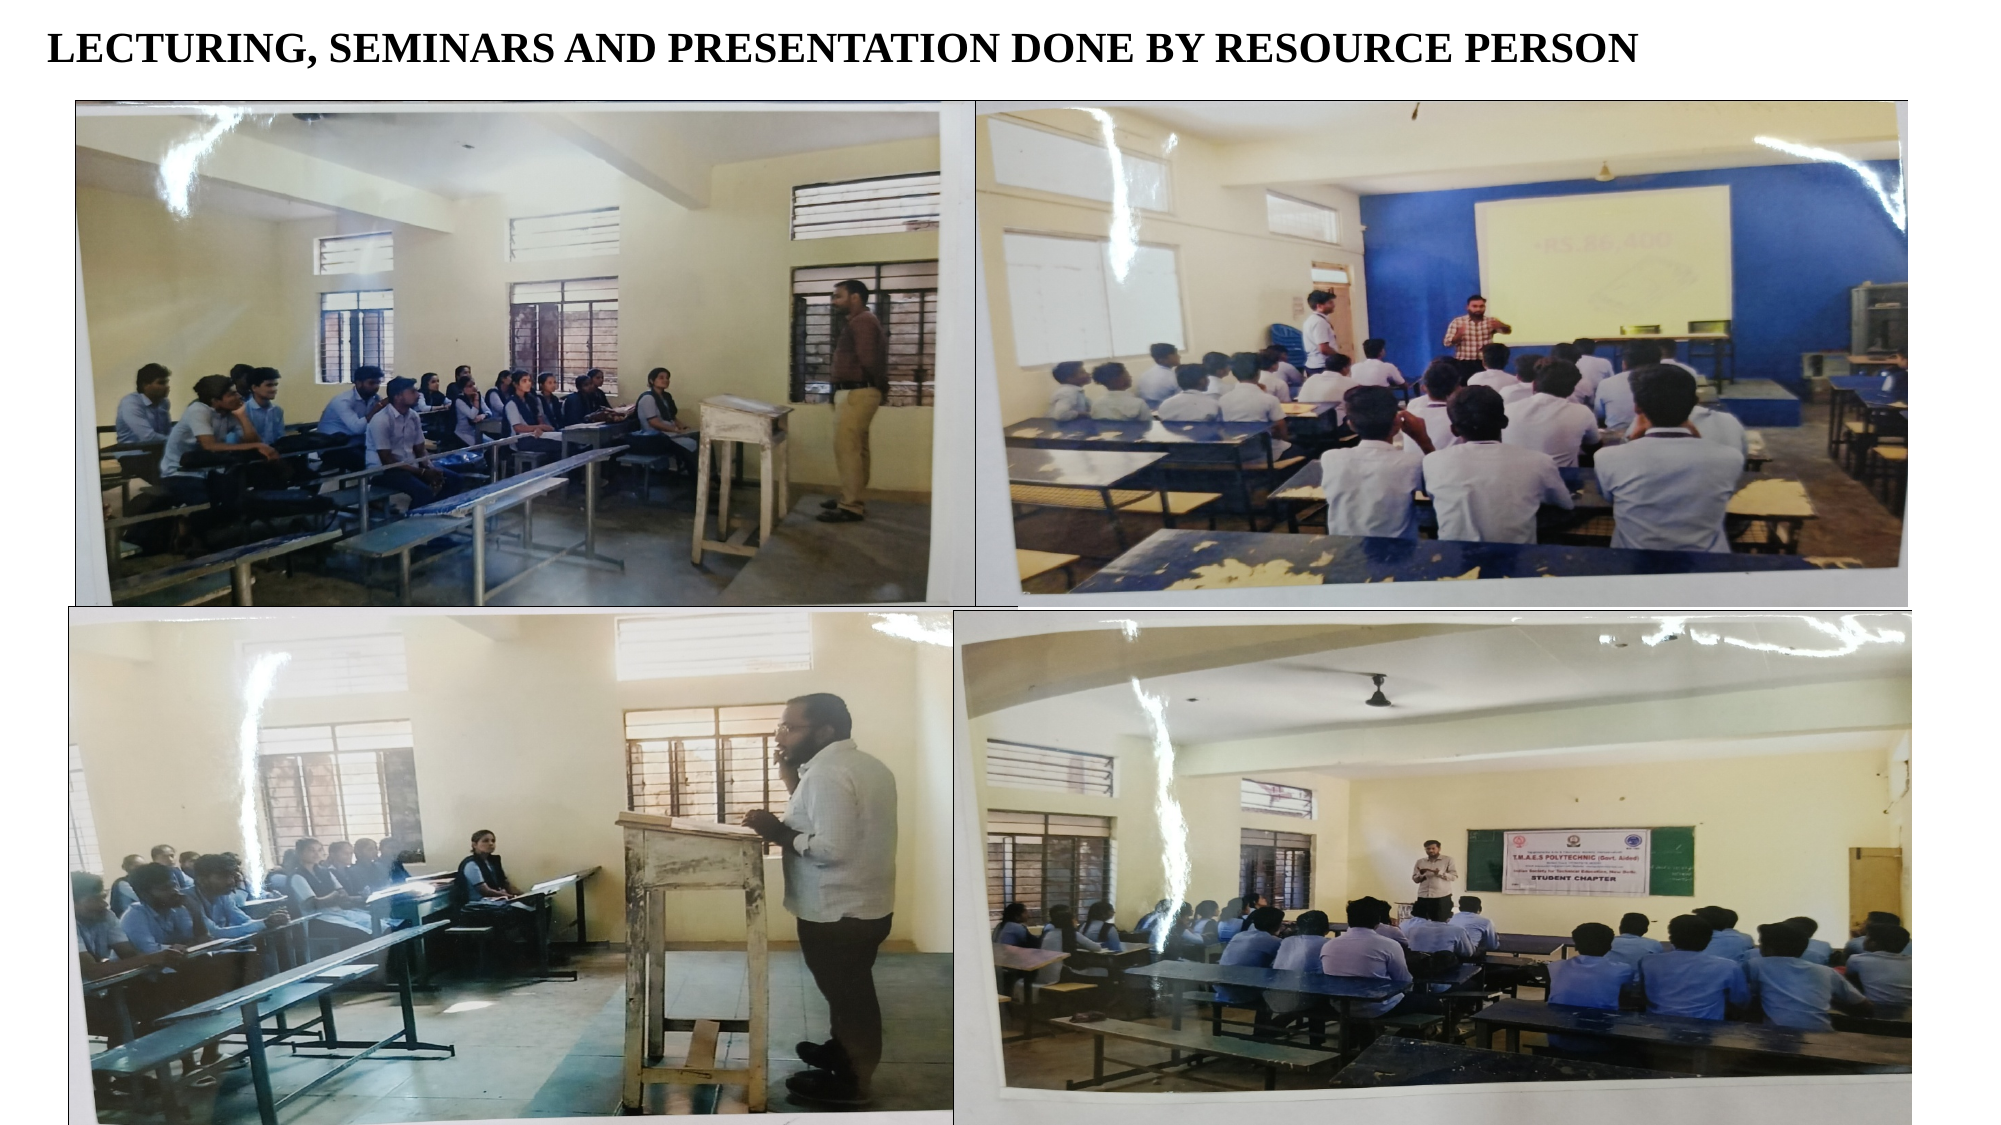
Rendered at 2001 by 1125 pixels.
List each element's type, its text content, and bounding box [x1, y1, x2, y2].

picture [67, 100, 1912, 1125]
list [74, 100, 974, 606]
title LECTURING, SEMINARS AND PRESENTATION DONE BY RESOURCE PERSON [32, 0, 1884, 97]
